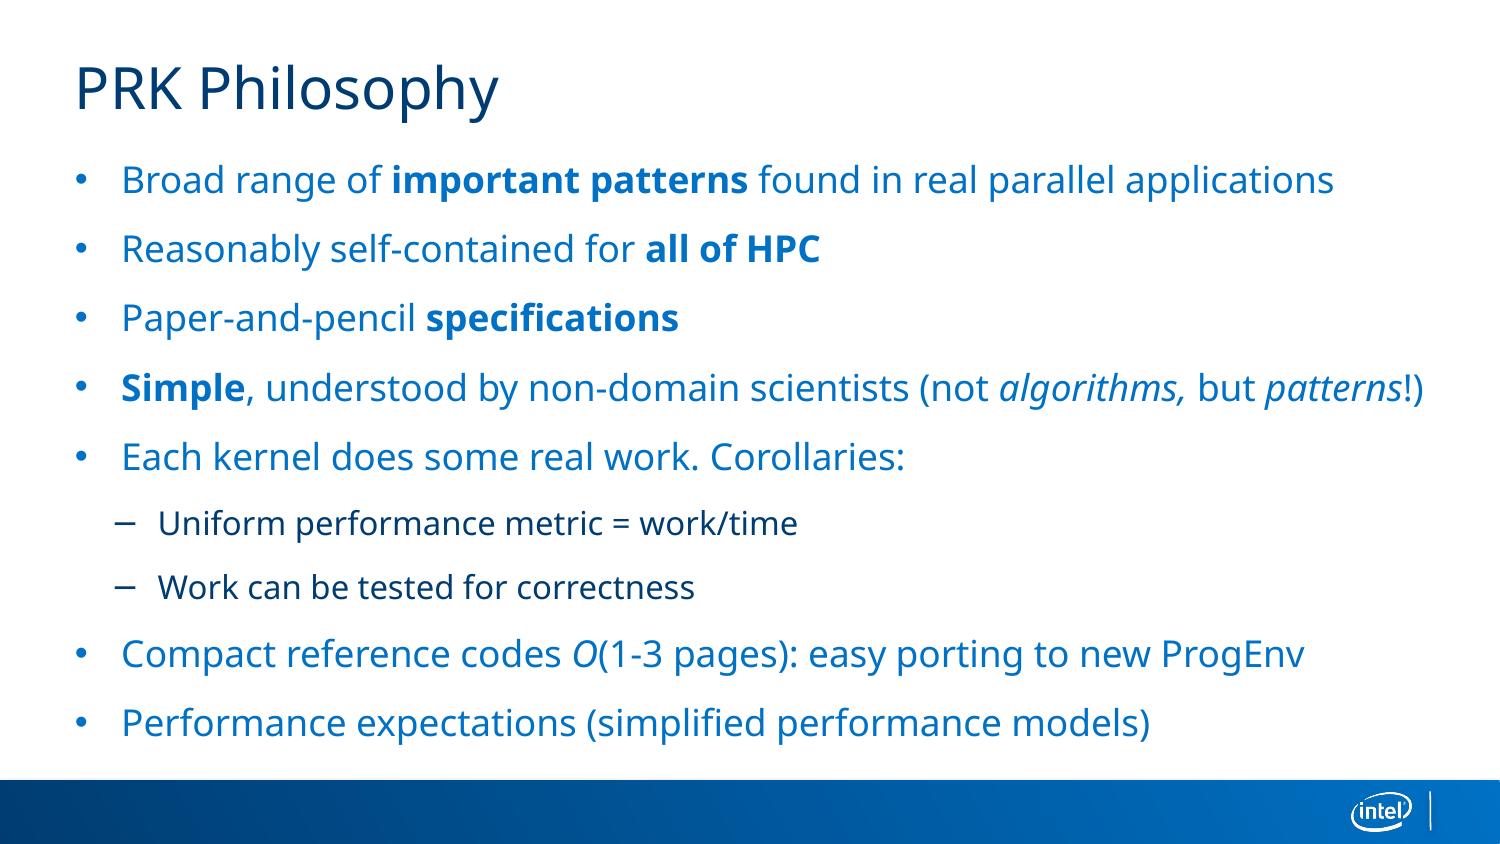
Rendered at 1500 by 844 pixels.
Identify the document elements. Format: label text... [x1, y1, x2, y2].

title PRK Philosophy [74, 50, 1425, 136]
slide_number [1127, 791, 1478, 837]
list Broad range of important patterns found in real parallel applications Reasonably self-contained for all of HPC Paper-and-pencil specifications Simple, understood by non-domain scientists (not algorithms, but patterns!) Each kernel does some real work. Corollaries: Uniform performance metric = work/time Work can be tested for correctness Compact reference codes O(1-3 pages): easy porting to new ProgEnv Performance expectations (simplified performance models) [74, 156, 1425, 760]
